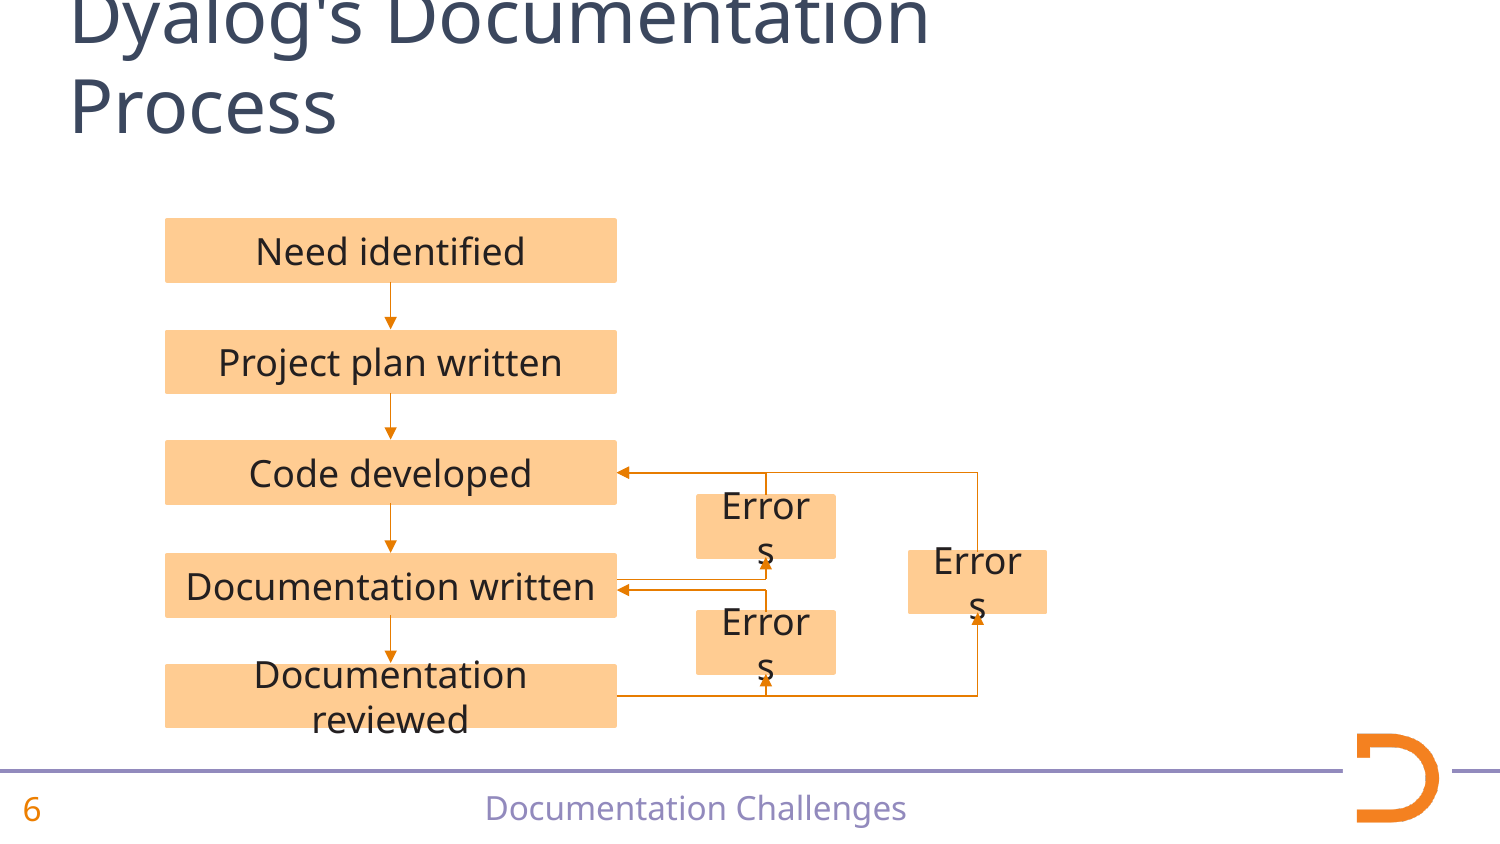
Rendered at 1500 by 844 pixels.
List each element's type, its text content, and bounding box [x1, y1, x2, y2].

text_box Errors [696, 610, 836, 675]
text_box Documentation reviewed [165, 664, 617, 728]
text_box Project plan written [165, 330, 617, 394]
text_box Code developed [165, 440, 617, 505]
text_box Errors [908, 550, 1047, 614]
picture [1342, 723, 1453, 833]
text_box Errors [696, 494, 836, 559]
title Dyalog's Documentation Process [53, 43, 1203, 157]
text_box Documentation written [165, 553, 617, 618]
text_box Need identified [165, 218, 617, 283]
